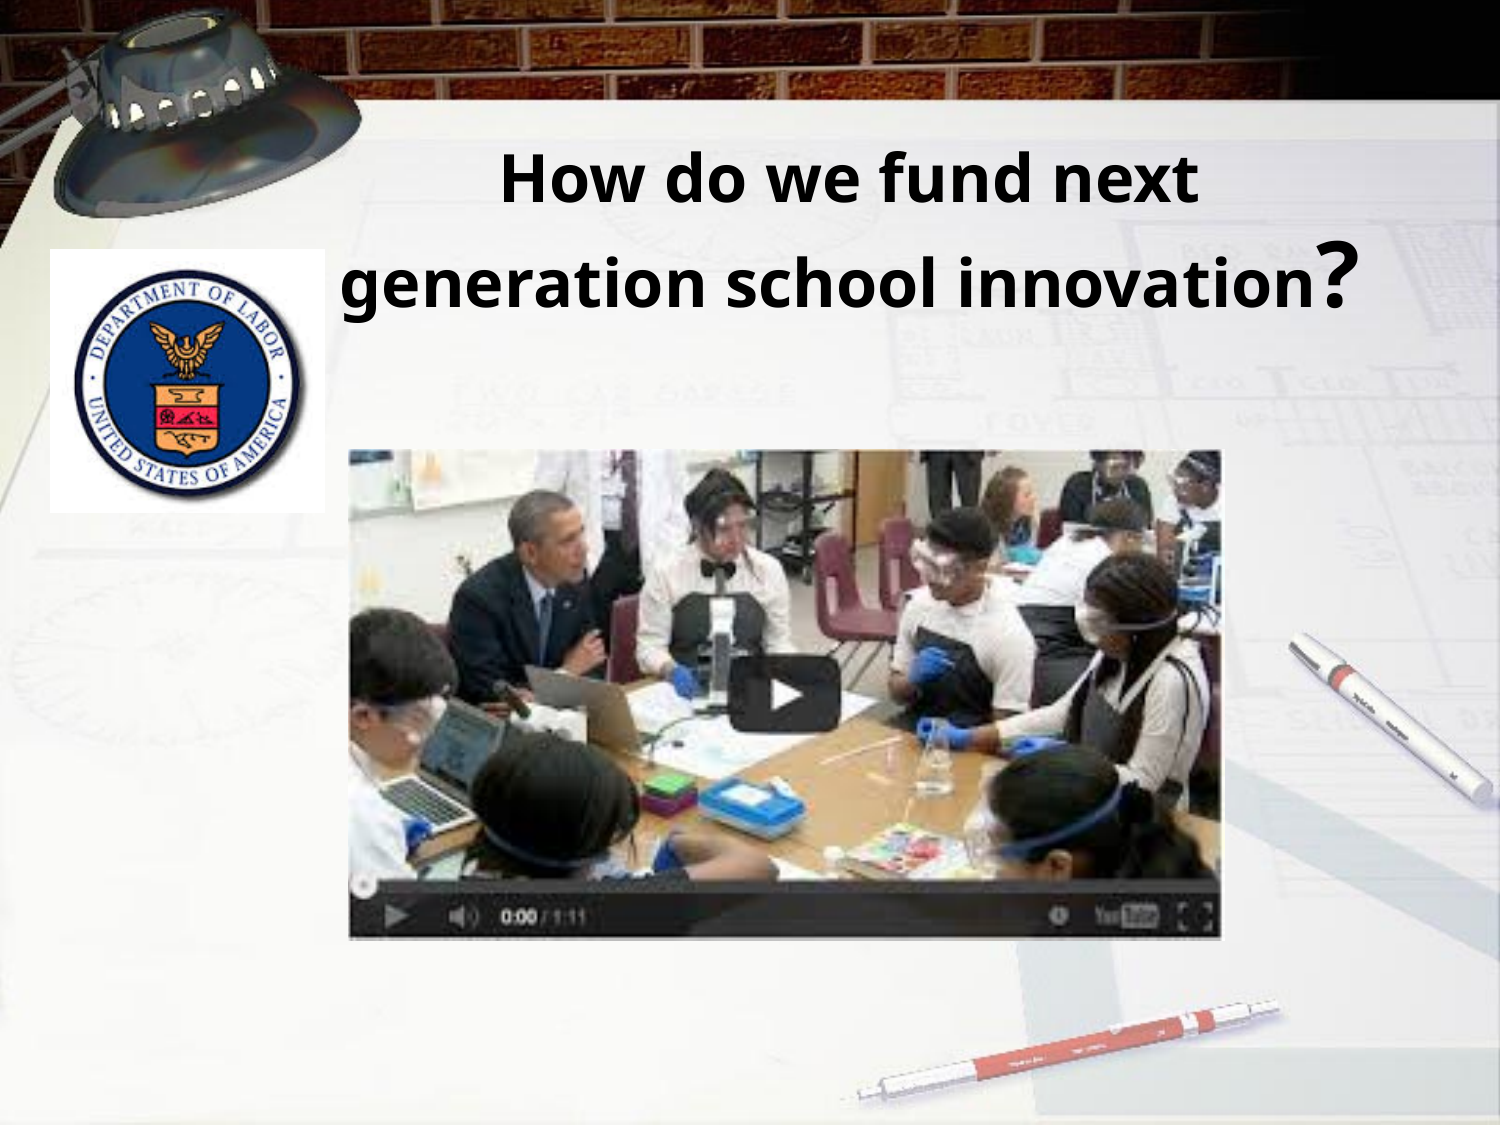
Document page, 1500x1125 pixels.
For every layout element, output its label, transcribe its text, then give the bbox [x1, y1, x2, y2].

title How do we fund next generation school innovation? [312, 137, 1388, 326]
picture [0, 0, 1500, 1125]
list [347, 449, 1226, 942]
